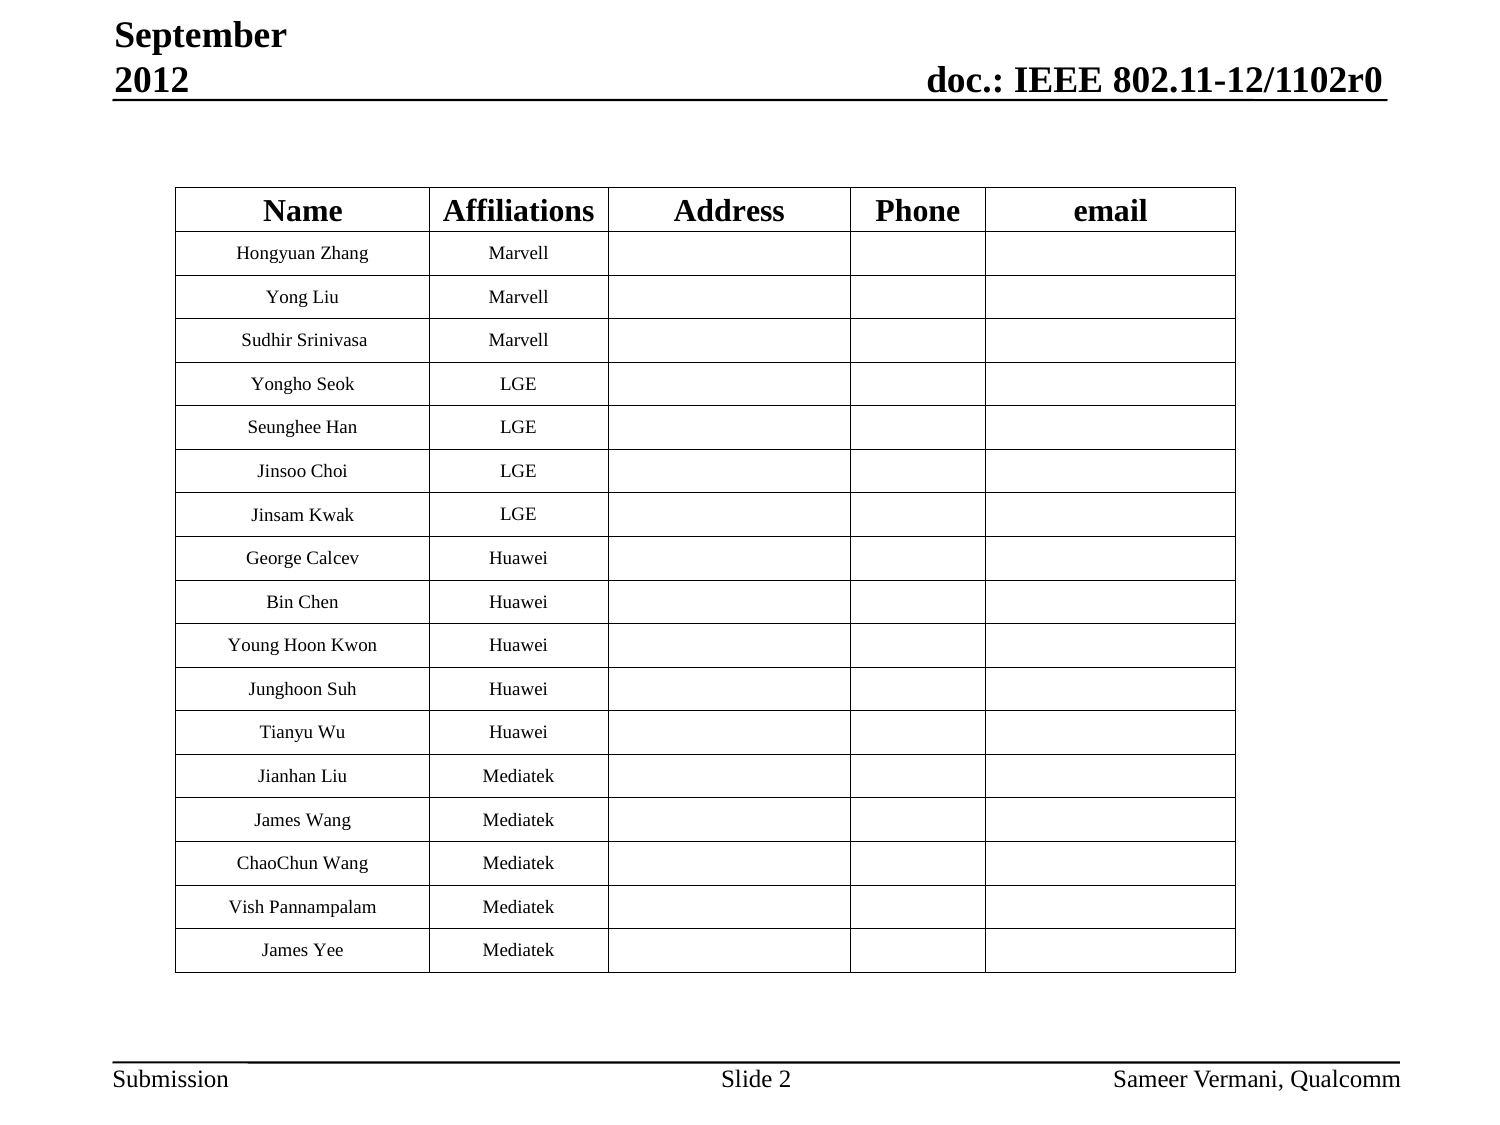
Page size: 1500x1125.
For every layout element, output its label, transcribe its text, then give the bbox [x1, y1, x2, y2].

footer Sameer Vermani, Qualcomm [1082, 1061, 1402, 1093]
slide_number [114, 54, 333, 101]
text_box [163, 187, 1321, 1009]
slide_number Slide 2 [712, 1061, 800, 1093]
